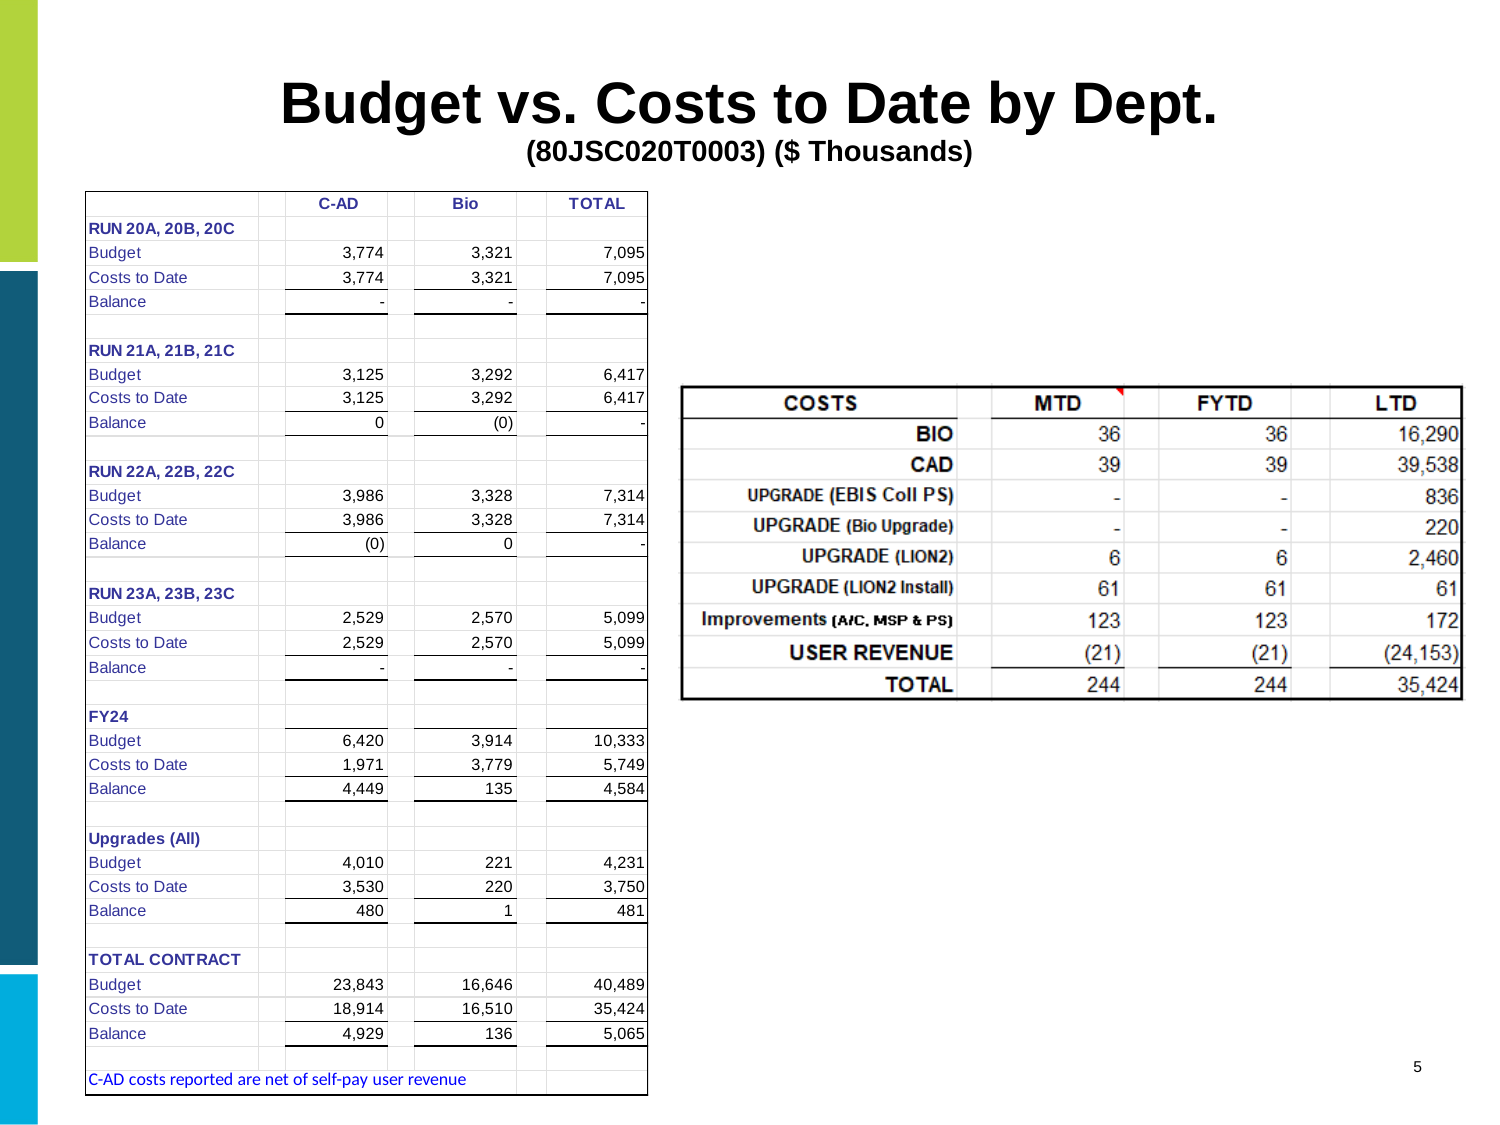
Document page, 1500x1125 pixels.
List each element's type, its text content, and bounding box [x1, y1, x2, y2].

slide_number 5 [1376, 1036, 1430, 1097]
title Budget vs. Costs to Date by Dept. (80JSC020T0003) ($ Thousands) [70, 2, 1430, 177]
picture [0, 0, 1500, 1125]
